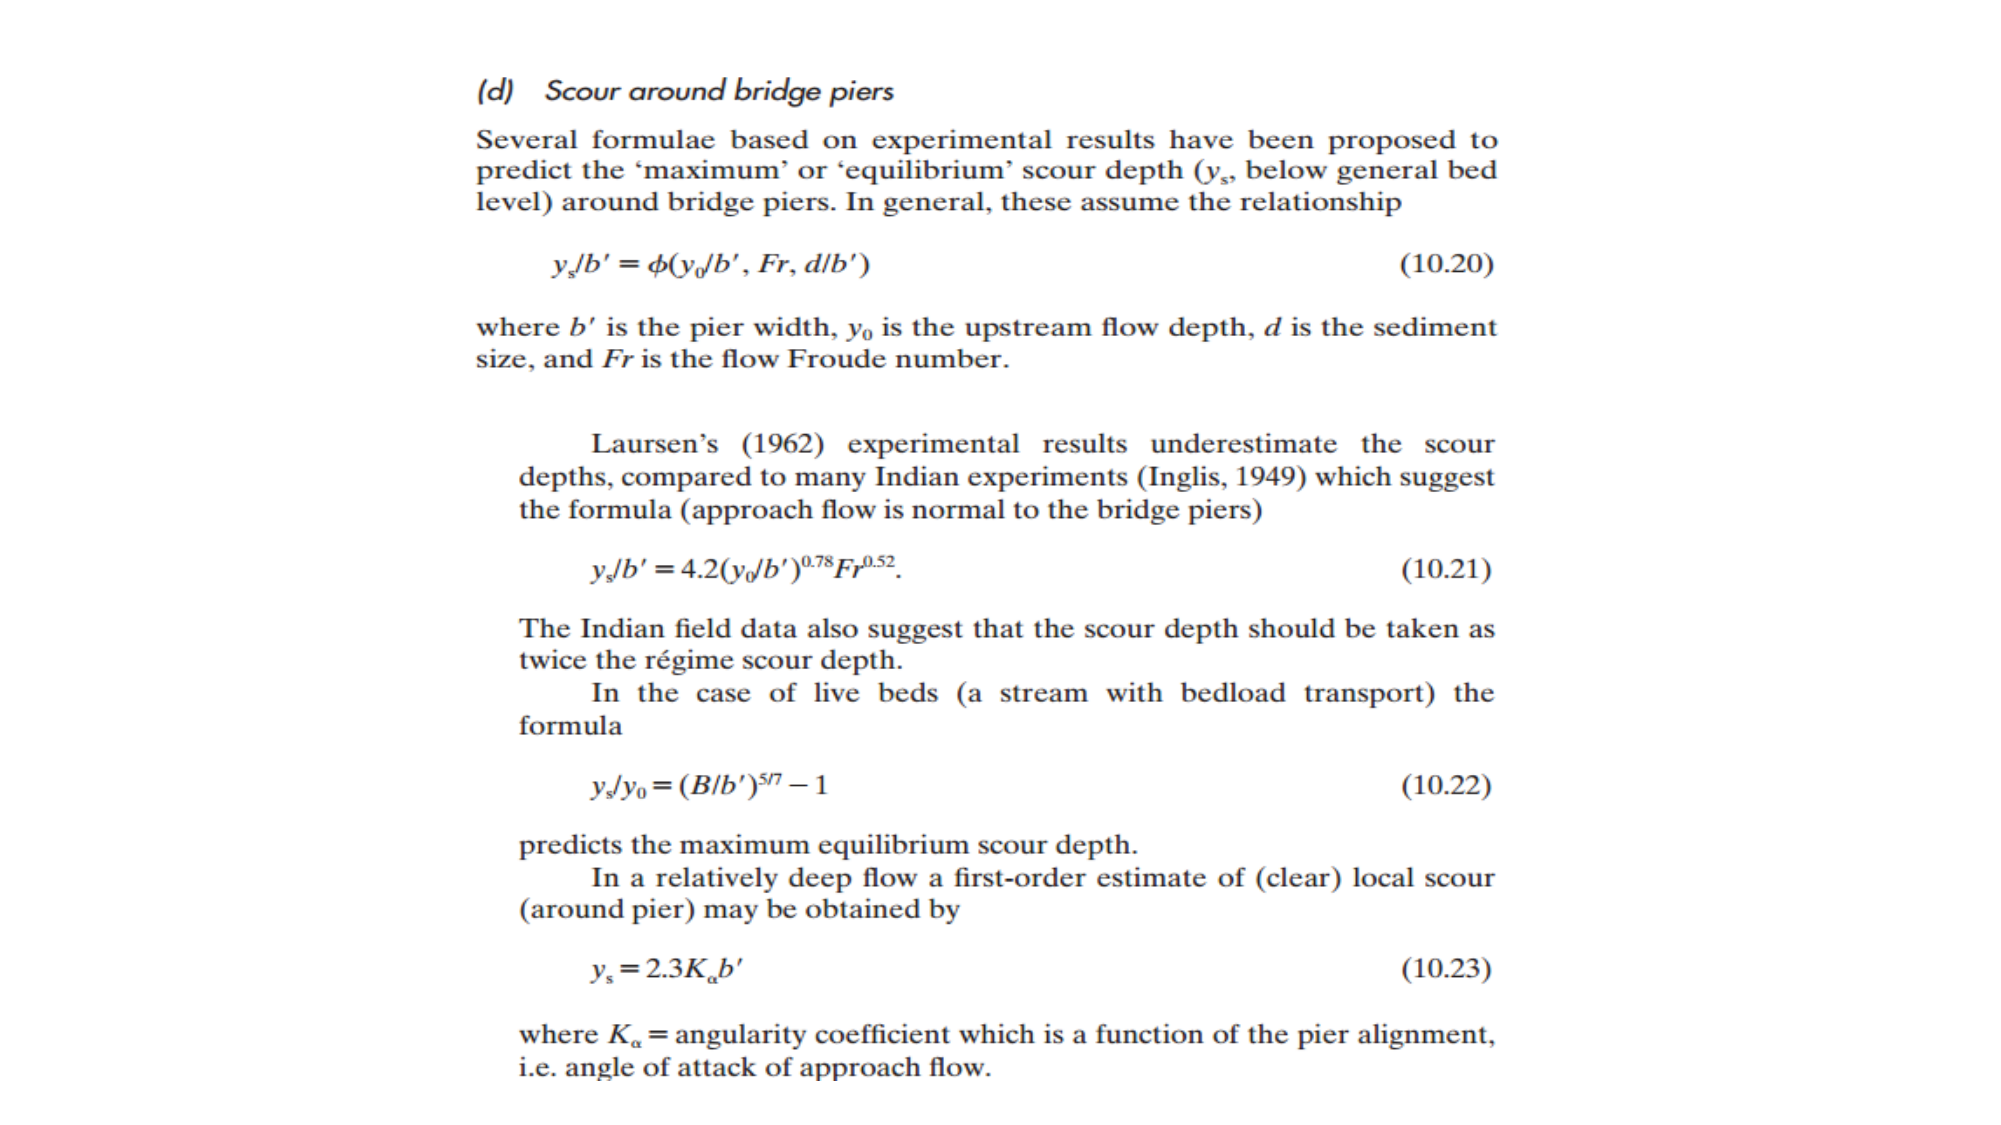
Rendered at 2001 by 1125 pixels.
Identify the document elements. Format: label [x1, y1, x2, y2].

picture [443, 76, 1550, 1081]
